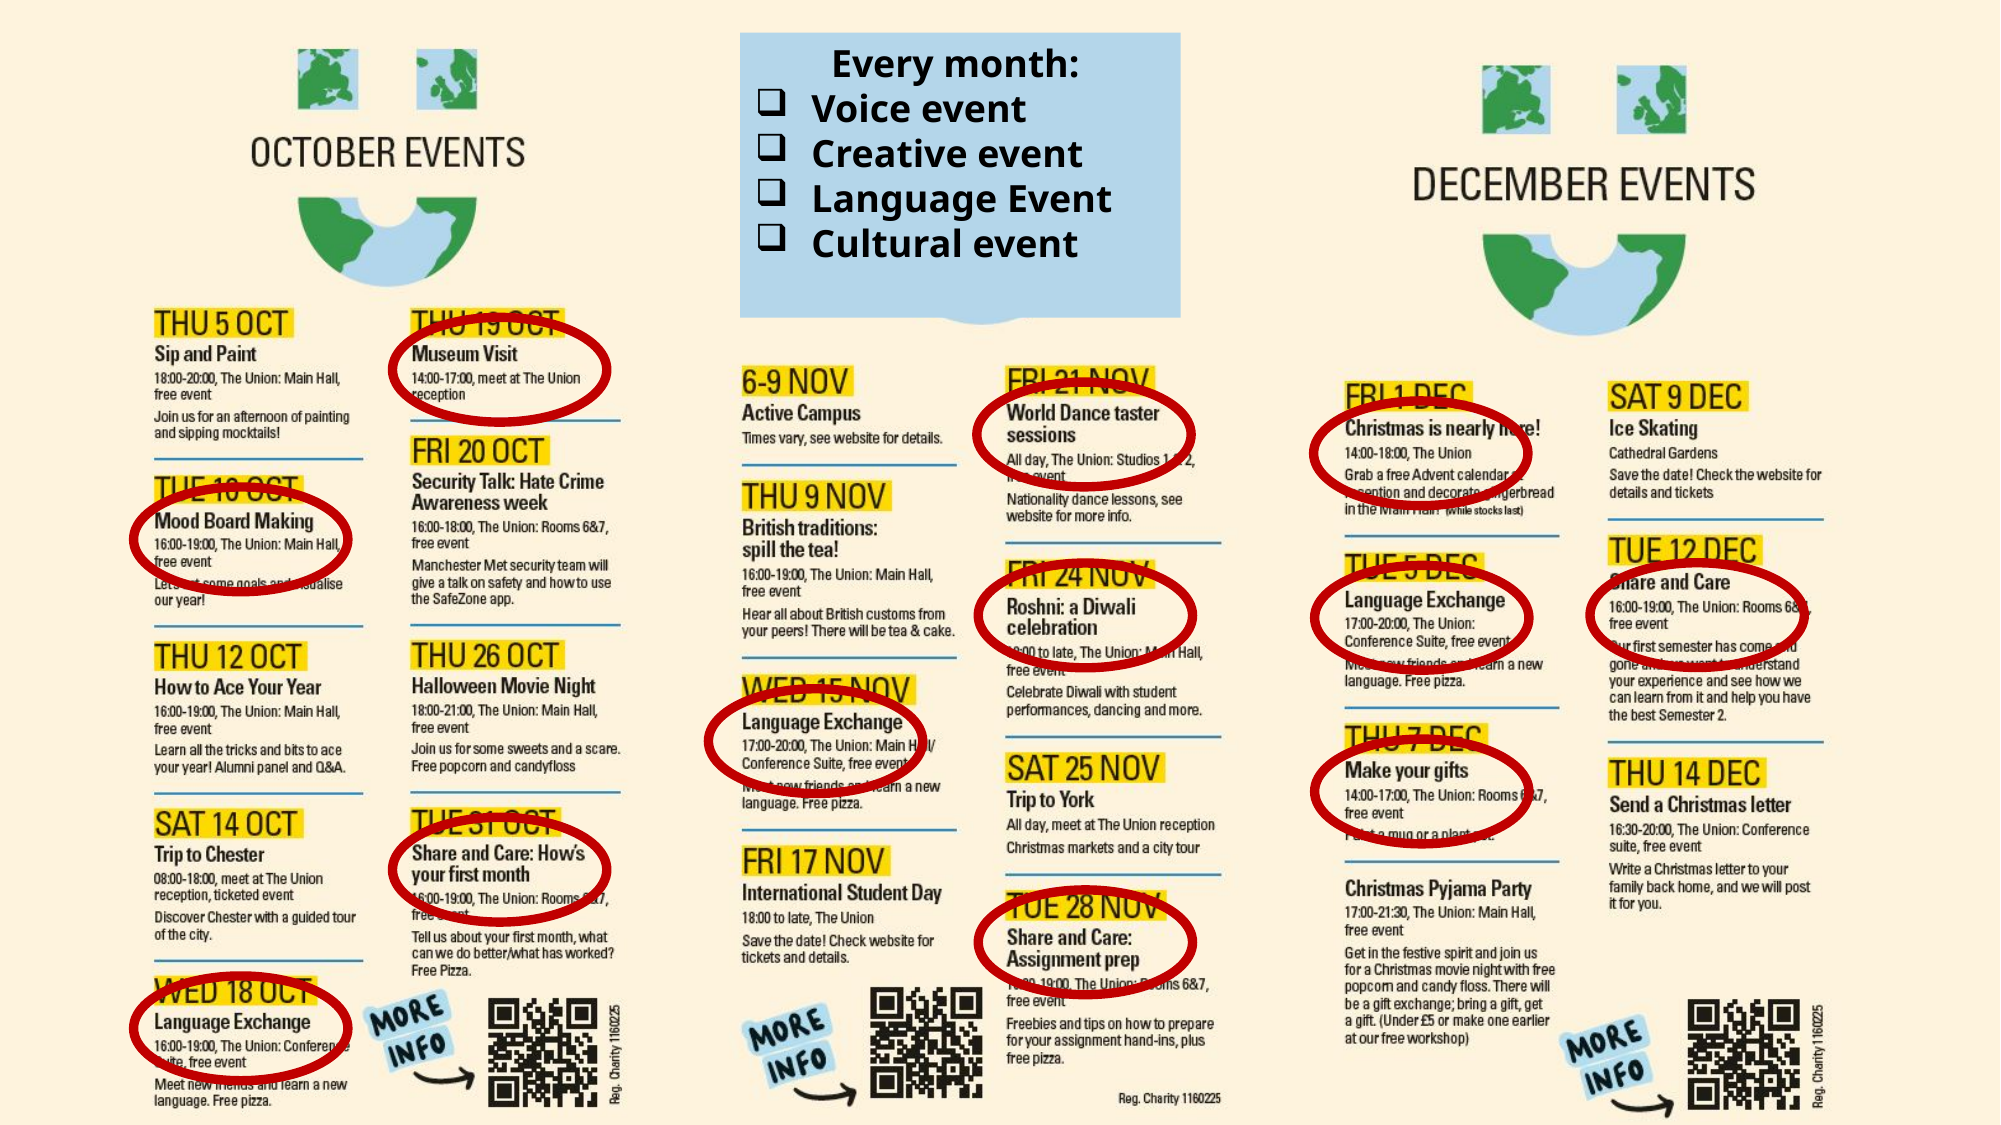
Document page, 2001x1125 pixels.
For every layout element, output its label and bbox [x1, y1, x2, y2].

text_box [1248, 0, 2000, 1125]
picture [708, 0, 1248, 1125]
picture [133, 1, 638, 1125]
text_box [0, 0, 708, 1125]
picture [1312, 1, 1866, 1125]
